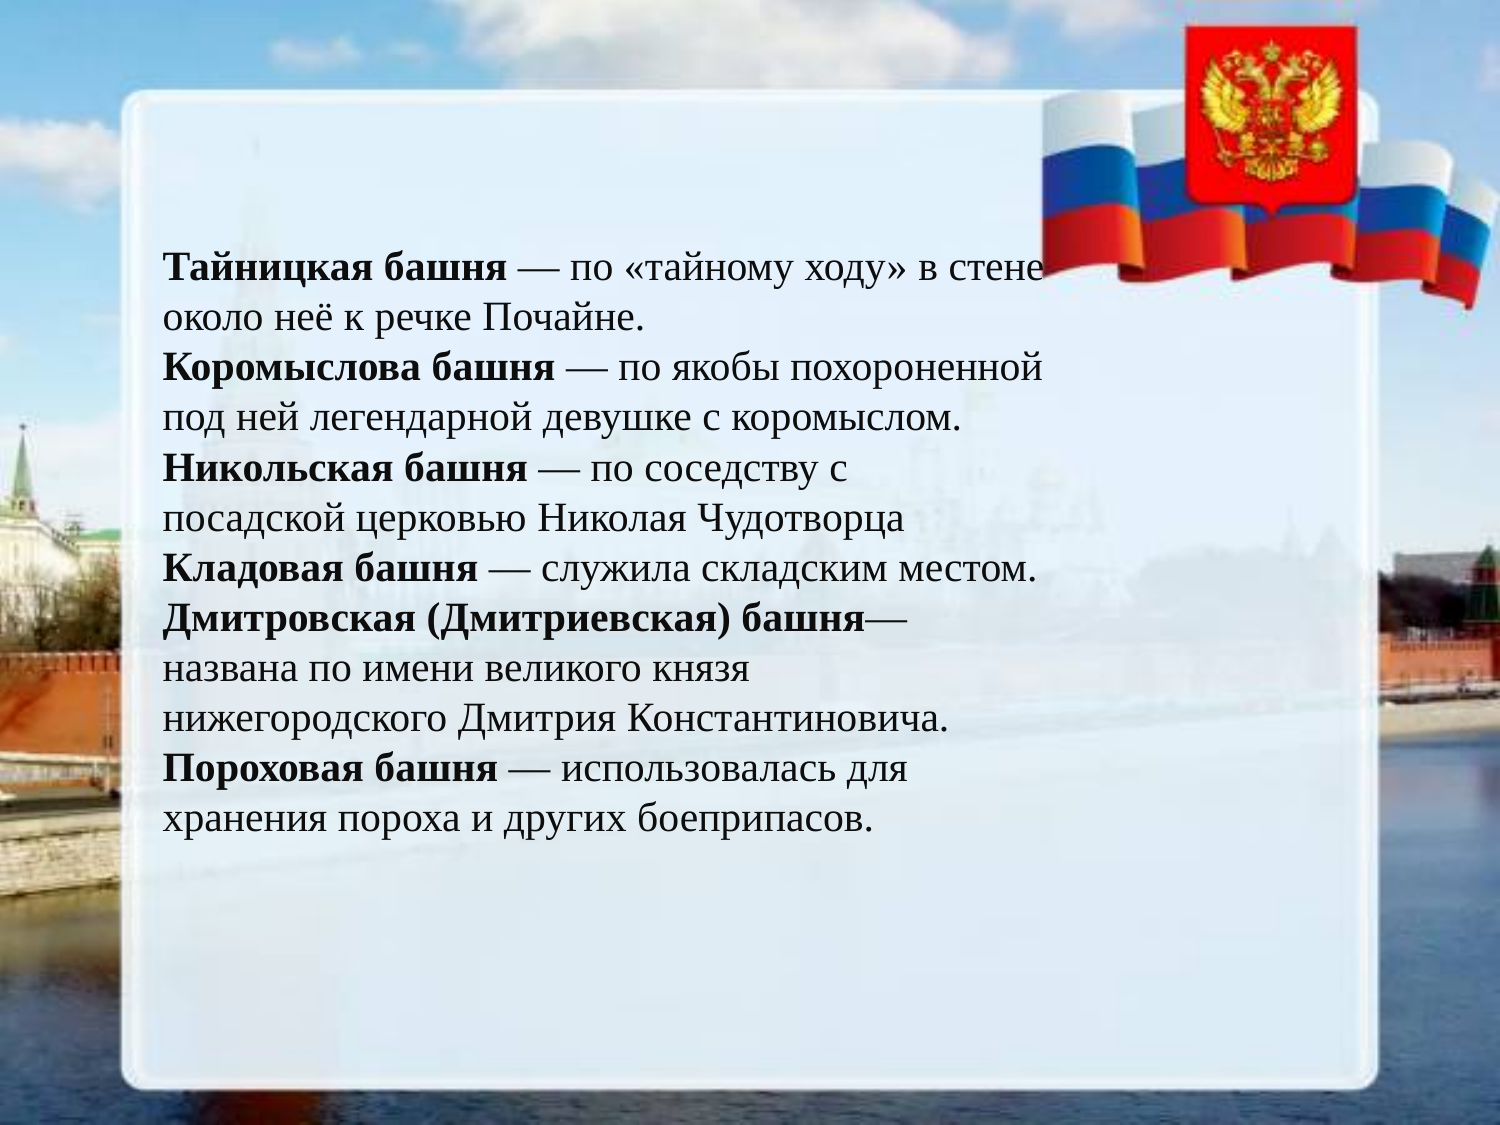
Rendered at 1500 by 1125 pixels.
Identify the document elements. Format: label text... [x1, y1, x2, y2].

picture [0, 0, 1500, 1125]
text_box Тайницкая башня — по «тайному ходу» в стене около неё к речке Почайне. Коромыслова башня — по якобы похороненной под ней легендарной девушке с коромыслом. Никольская башня — по соседству с посадской церковью Николая Чудотворца Кладовая башня — служила складским местом. Дмитровская (Дмитриевская) башня— названа по имени великого князя нижегородского Дмитрия Константиновича. Пороховая башня — использовалась для хранения пороха и других боеприпасов. [147, 231, 1063, 847]
